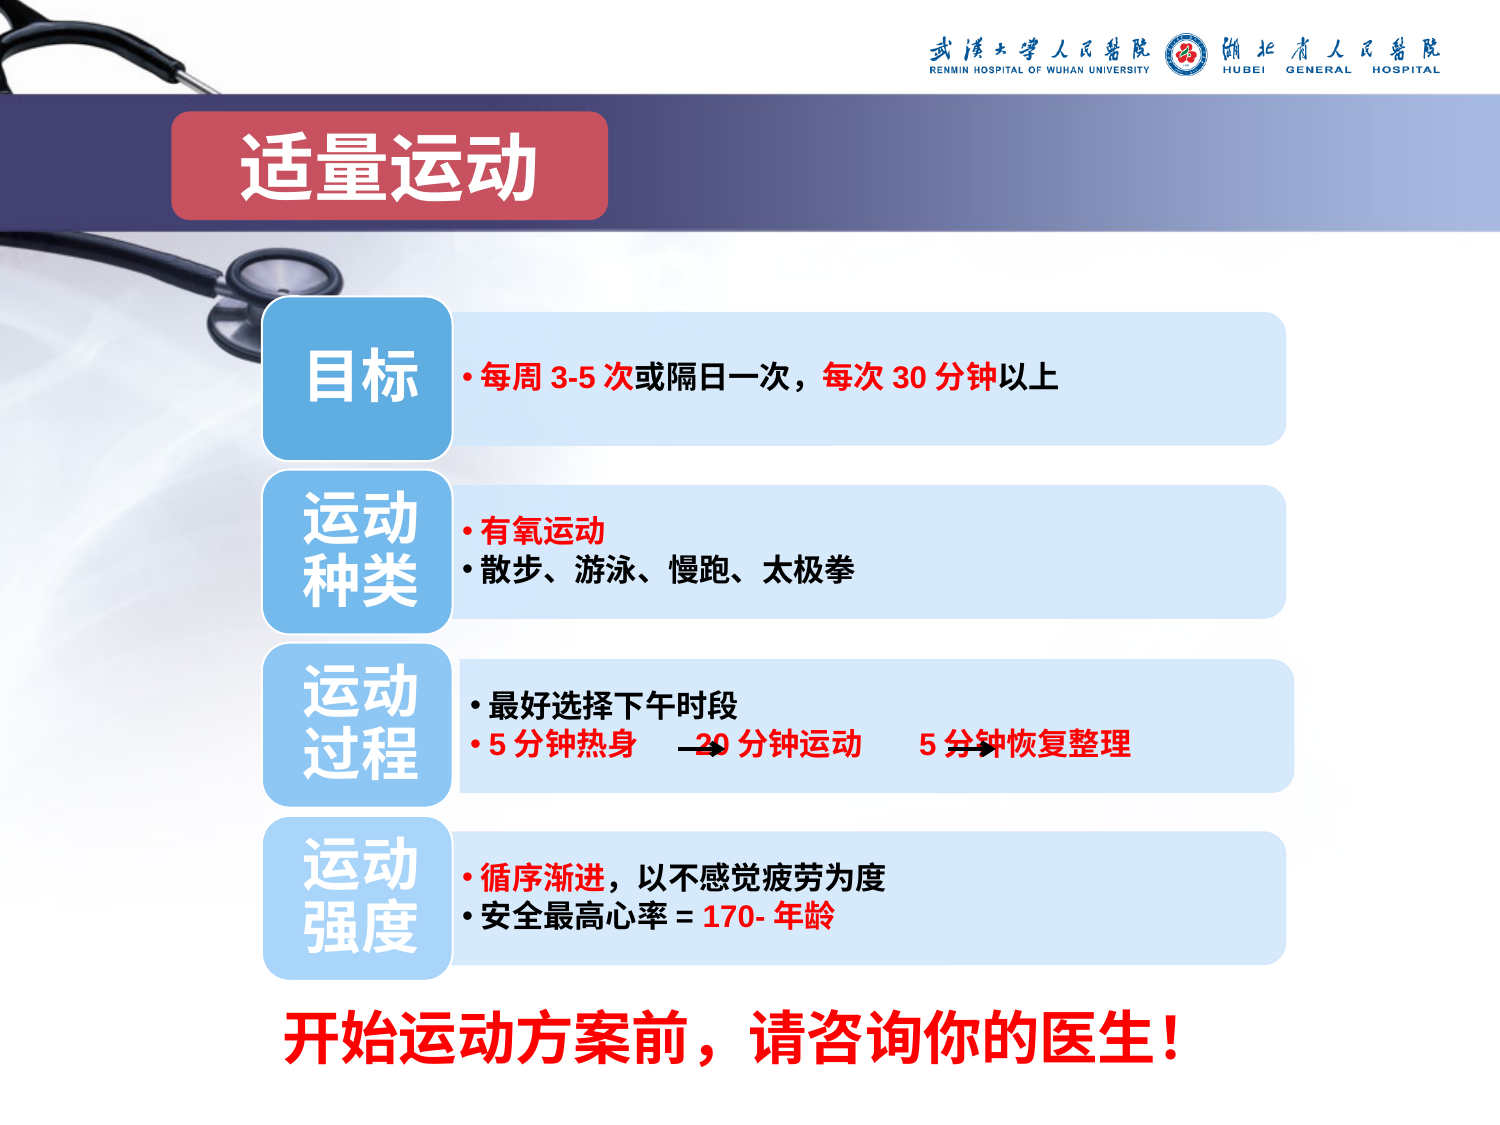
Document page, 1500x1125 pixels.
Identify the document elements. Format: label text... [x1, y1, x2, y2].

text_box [253, 296, 1294, 982]
picture [0, 0, 1500, 1125]
text_box 开始运动方案前，请咨询你的医生！ [254, 994, 1242, 1089]
text_box 适量运动 [171, 111, 609, 184]
text_box [171, 184, 1282, 277]
